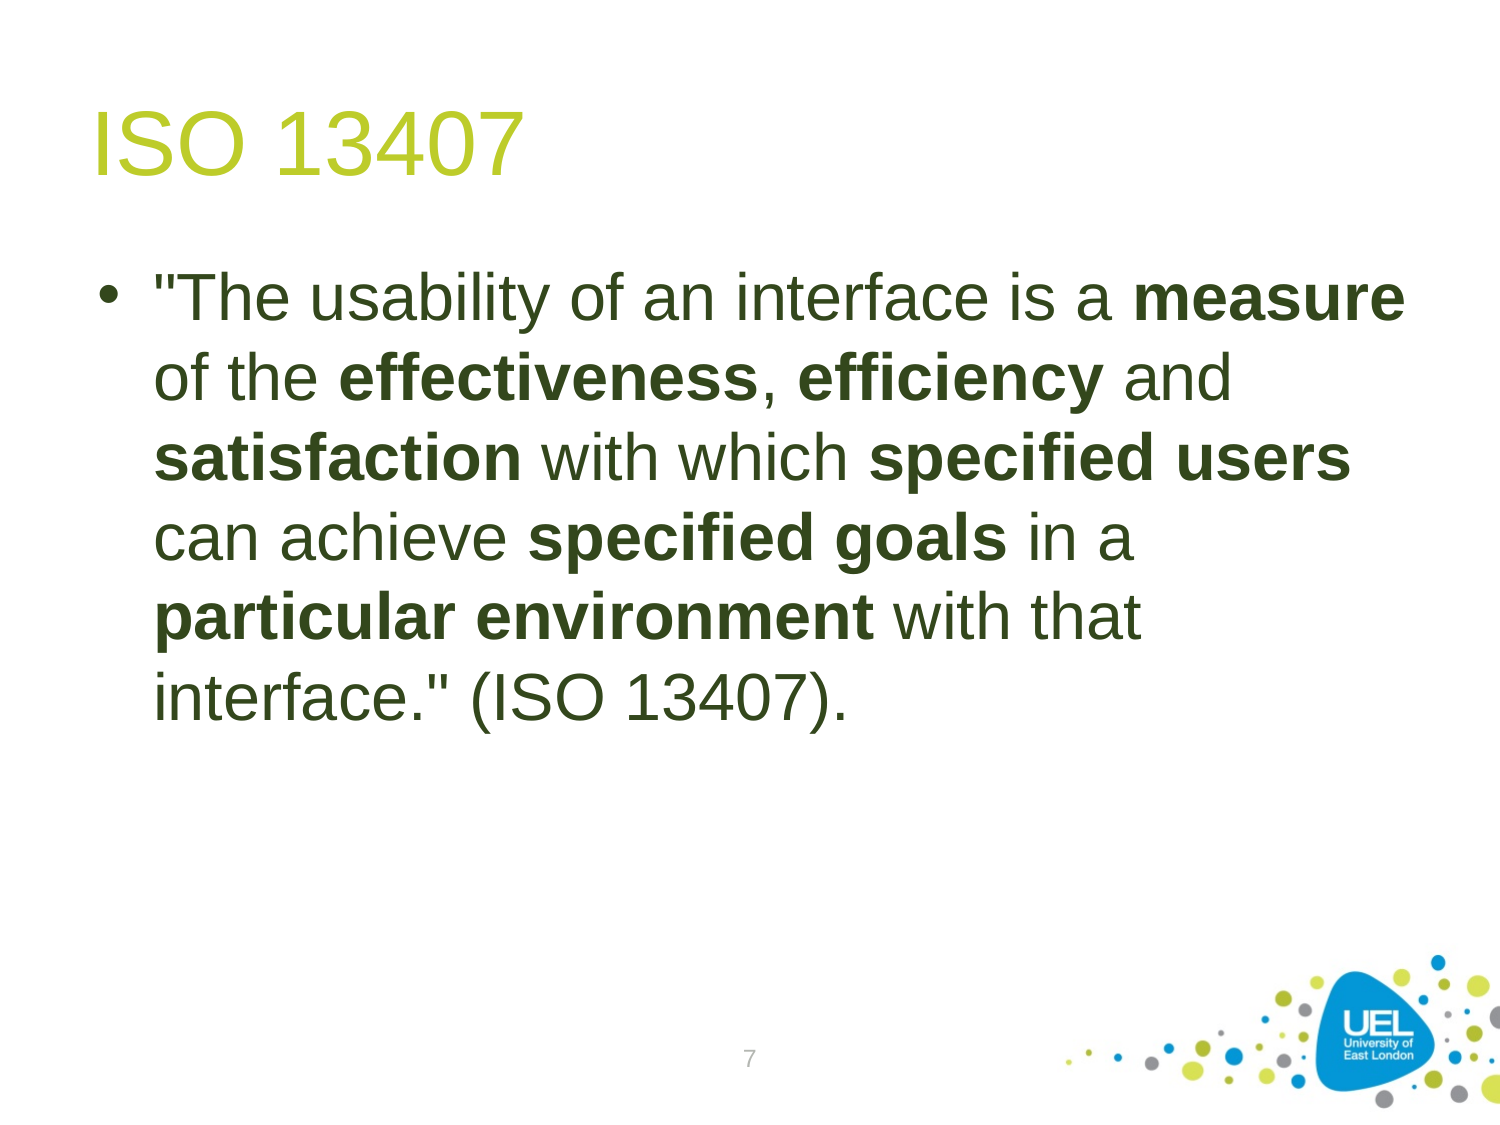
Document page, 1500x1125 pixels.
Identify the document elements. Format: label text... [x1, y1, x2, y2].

picture [1057, 943, 1500, 1125]
footer 7 [512, 1042, 988, 1103]
list "The usability of an interface is a measure of the effectiveness, efficiency and satisfaction with which specified users can achieve specified goals in a particular environment with that interface." (ISO 13407). [82, 246, 1432, 989]
picture [1344, 1010, 1414, 1060]
title ISO 13407 [75, 45, 1425, 233]
